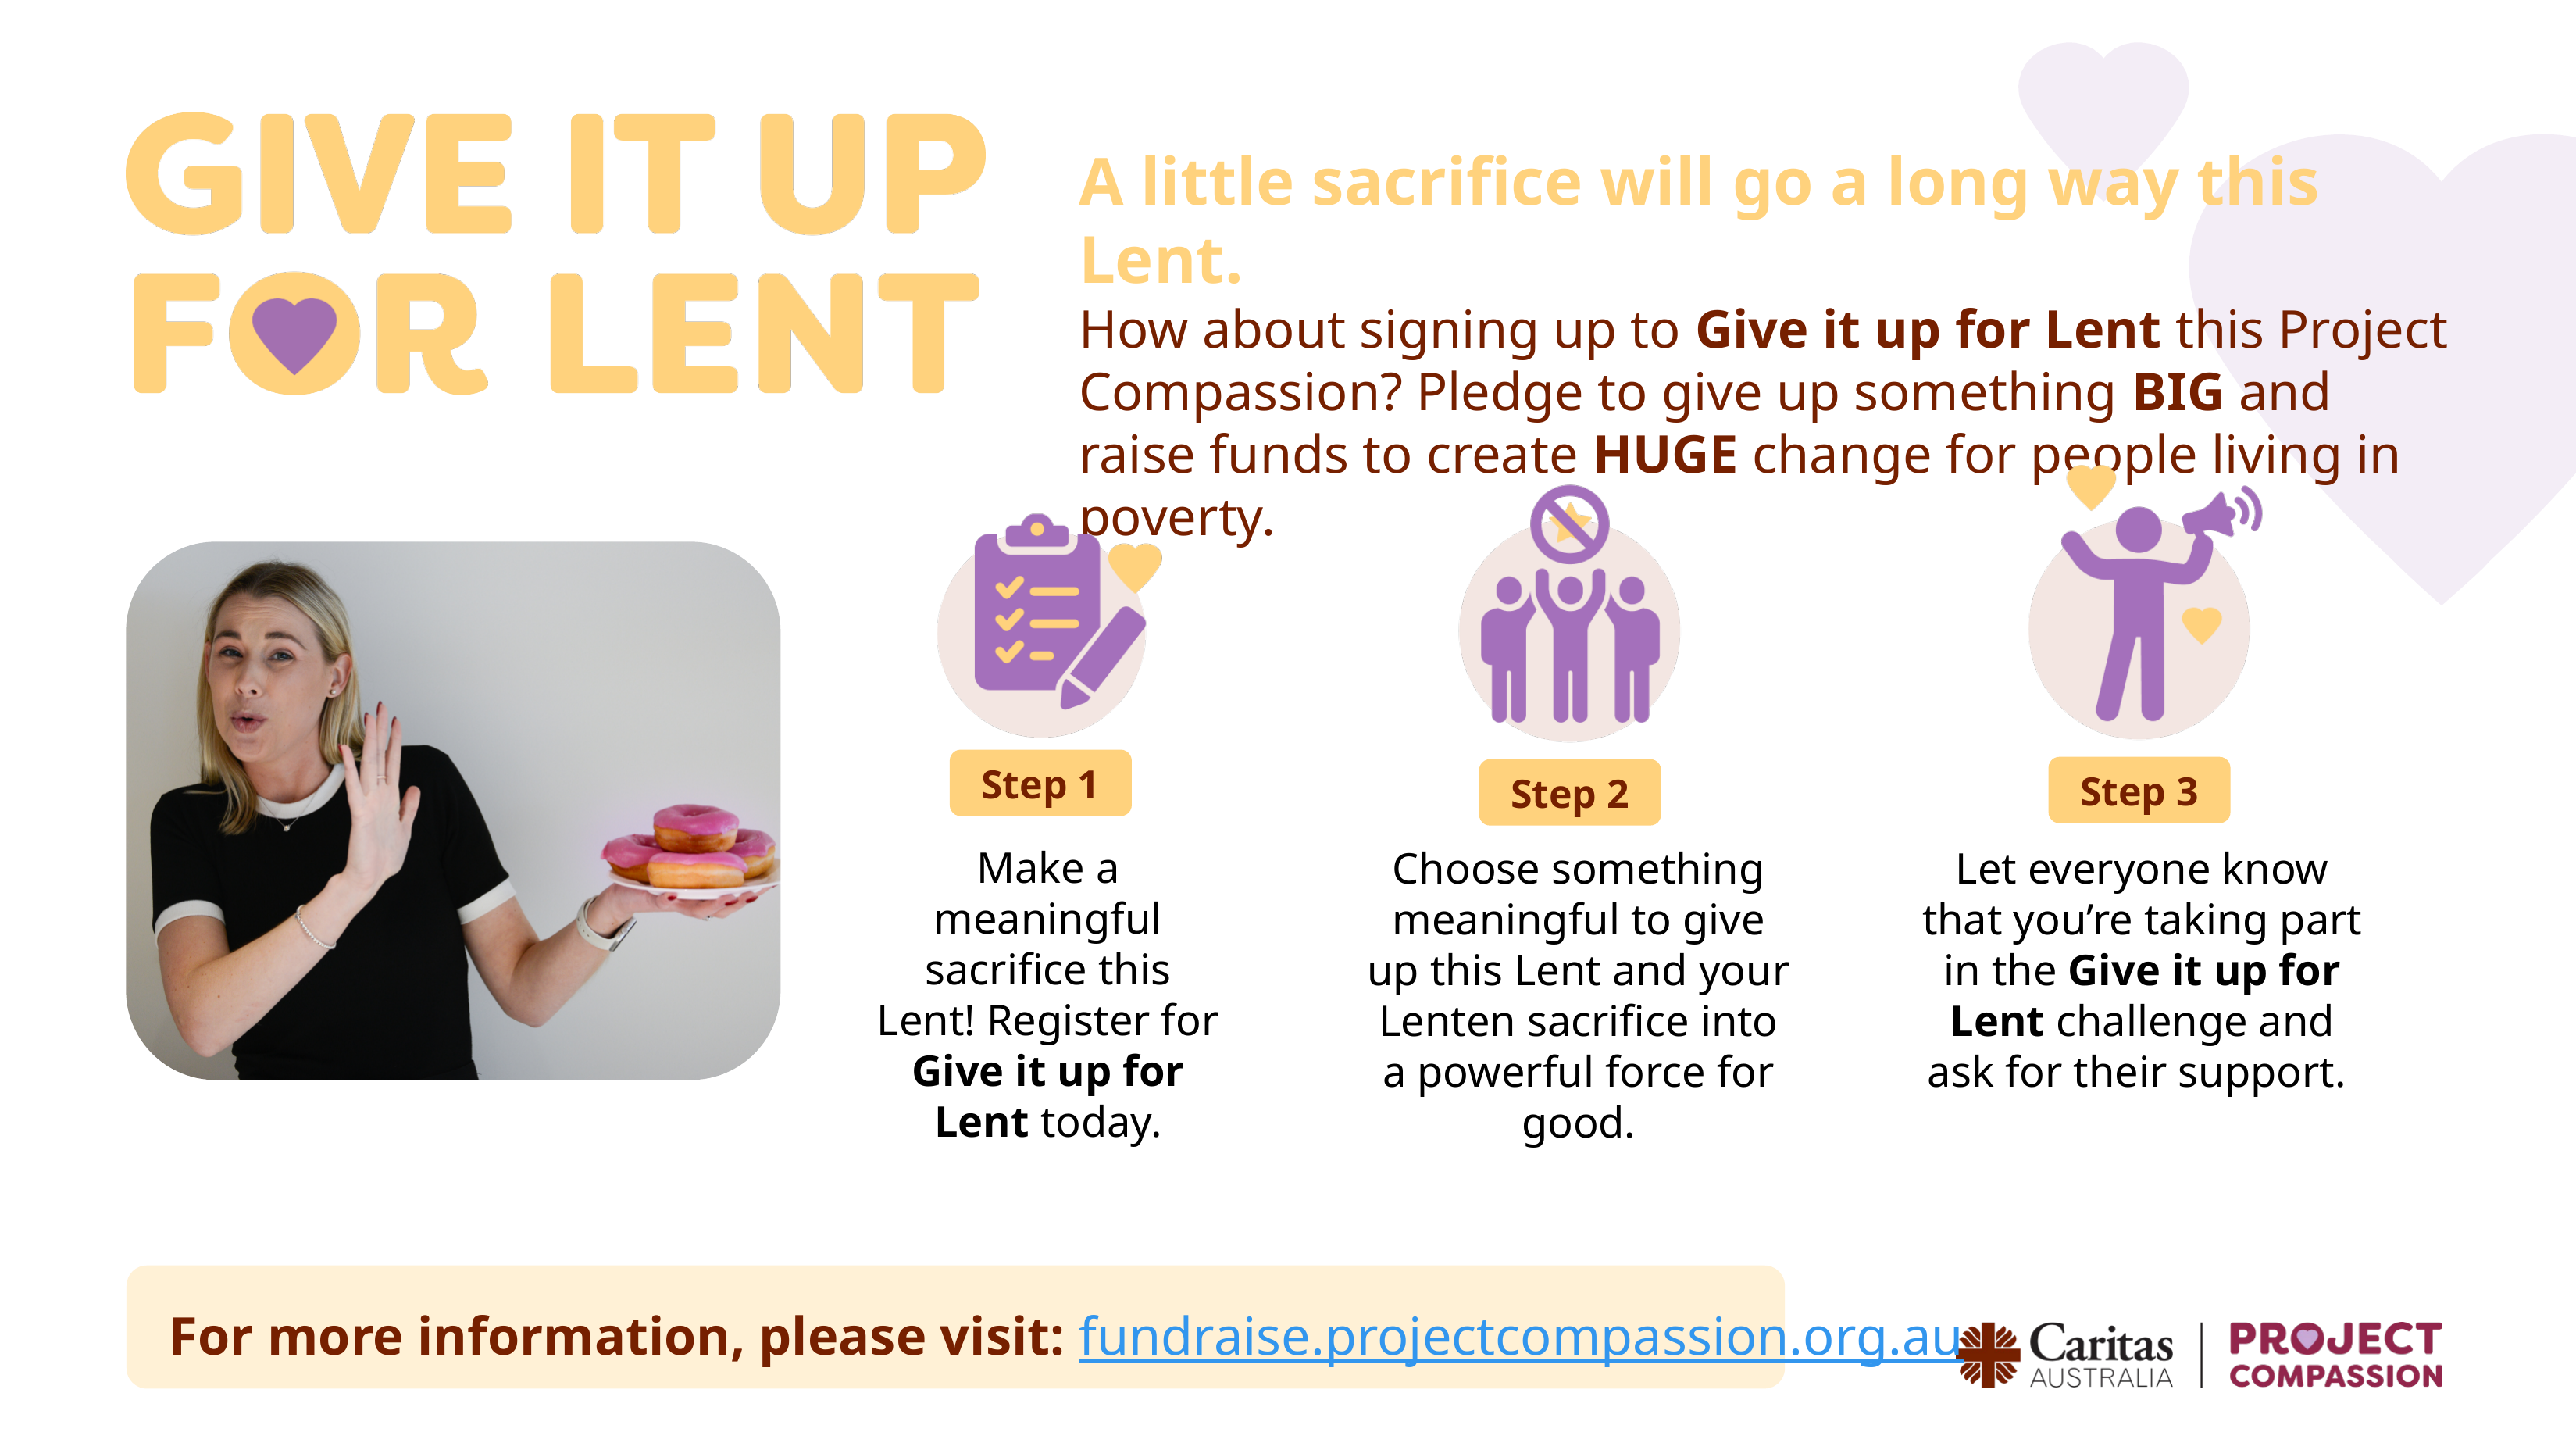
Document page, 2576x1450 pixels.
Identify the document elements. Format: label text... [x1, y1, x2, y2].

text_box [859, 492, 1237, 1127]
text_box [1350, 480, 1807, 1128]
text_box For more information, please visit: fundraise.projectcompassion.org.au [169, 1203, 2071, 1374]
text_box [124, 1263, 1786, 1391]
picture [1956, 1322, 2442, 1388]
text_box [1904, 455, 2381, 1128]
text_box A little sacrifice will go a long way this Lent. How about signing up to Give it up for Lent this Project Compassion? Pledge to give up something BIG and raise funds to create HUGE change for people living in poverty. [1067, 134, 2463, 417]
picture [126, 111, 987, 395]
picture [126, 541, 781, 1080]
